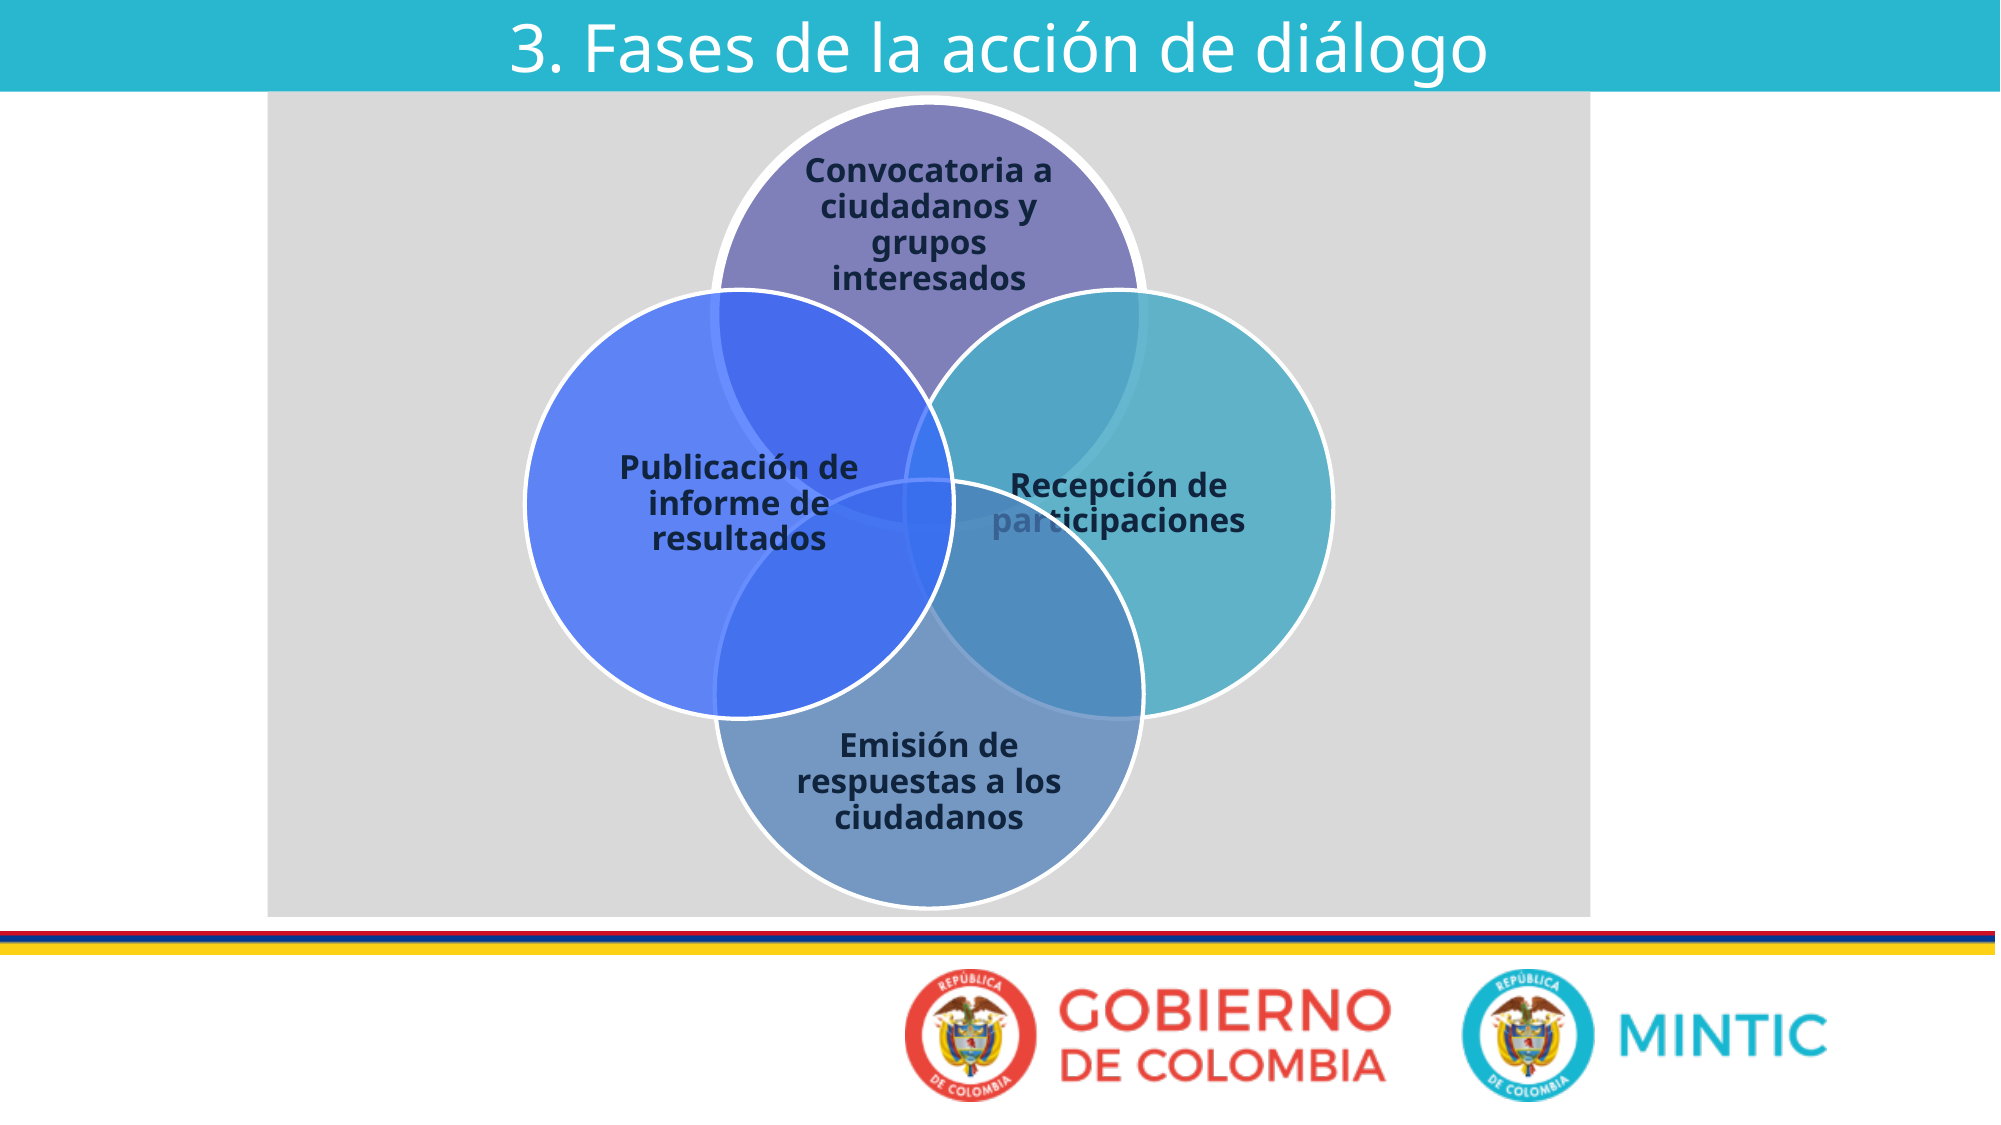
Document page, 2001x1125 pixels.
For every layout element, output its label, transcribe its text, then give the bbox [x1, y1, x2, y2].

picture [0, 931, 1996, 955]
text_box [267, 91, 1591, 918]
text_box 3. Fases de la acción de diálogo [0, 0, 2000, 94]
picture [905, 969, 1827, 1102]
